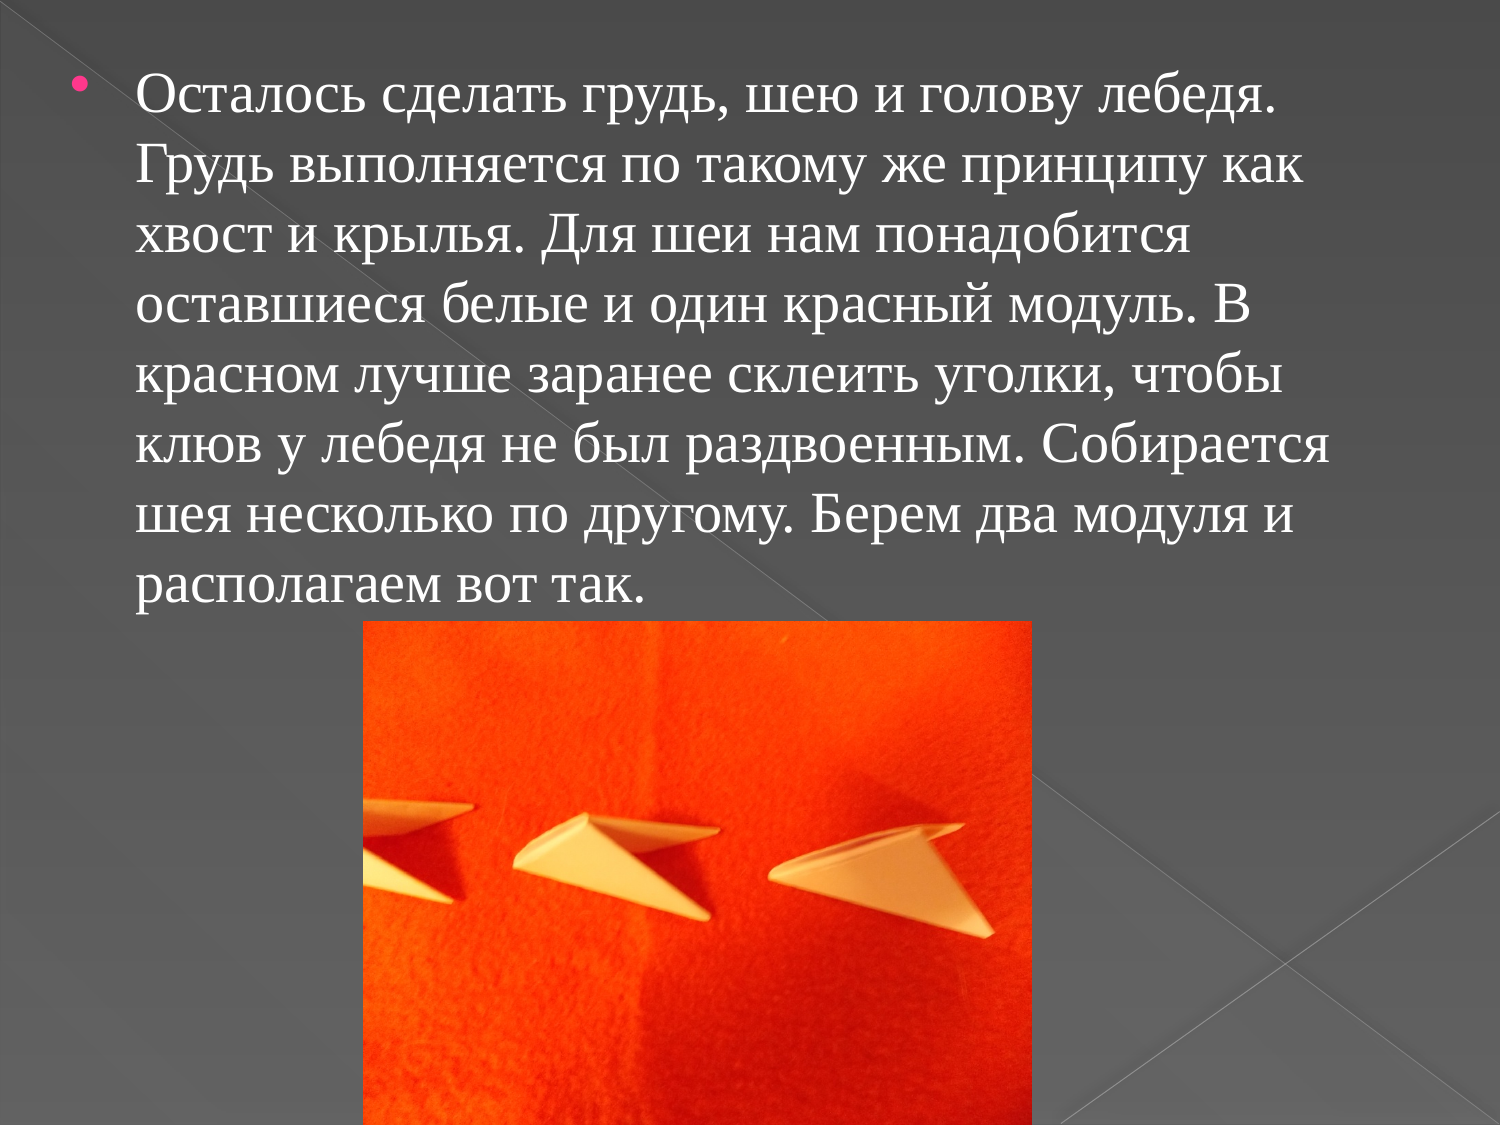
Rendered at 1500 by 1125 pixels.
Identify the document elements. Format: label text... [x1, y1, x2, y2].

list Осталось сделать грудь, шею и голову лебедя. Грудь выполняется по такому же принципу как хвост и крылья. Для шеи нам понадобится оставшиеся белые и один красный модуль. В красном лучше заранее склеить уголки, чтобы клюв у лебедя не был раздвоенным. Собирается шея несколько по другому. Берем два модуля и располагаем вот так. [46, 46, 1442, 305]
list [363, 620, 1032, 1125]
